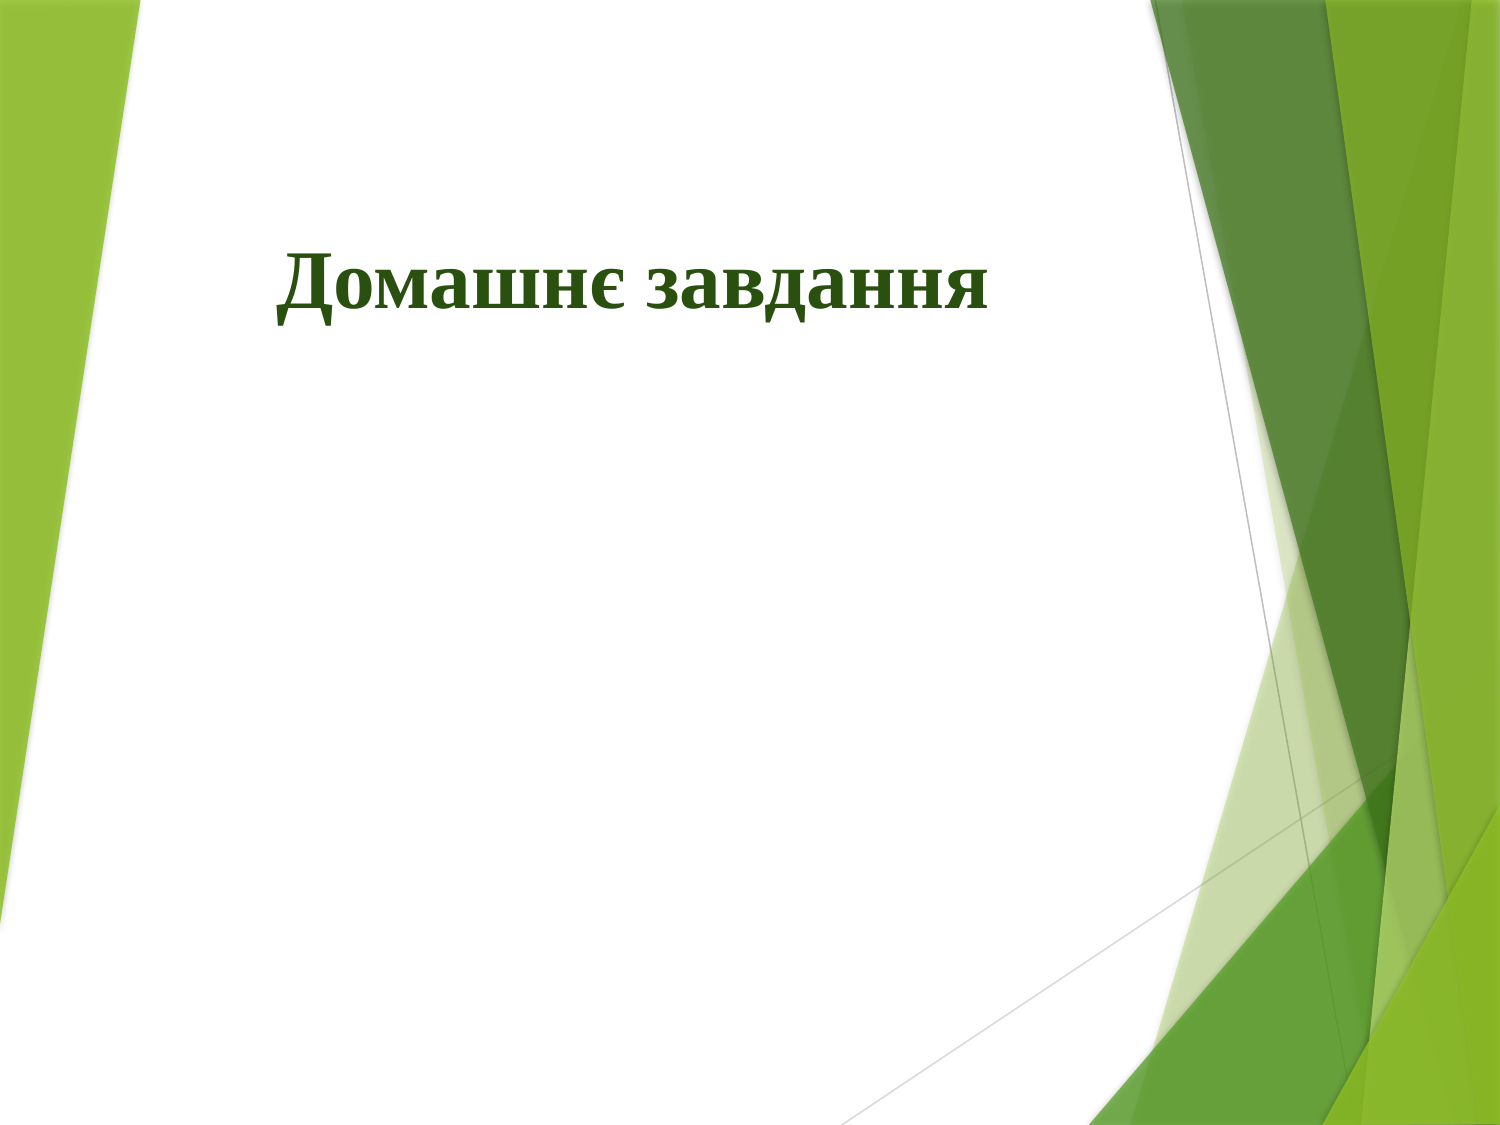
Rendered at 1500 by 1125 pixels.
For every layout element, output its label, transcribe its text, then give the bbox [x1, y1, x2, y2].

text_box Домашнє завдання [124, 218, 1172, 334]
